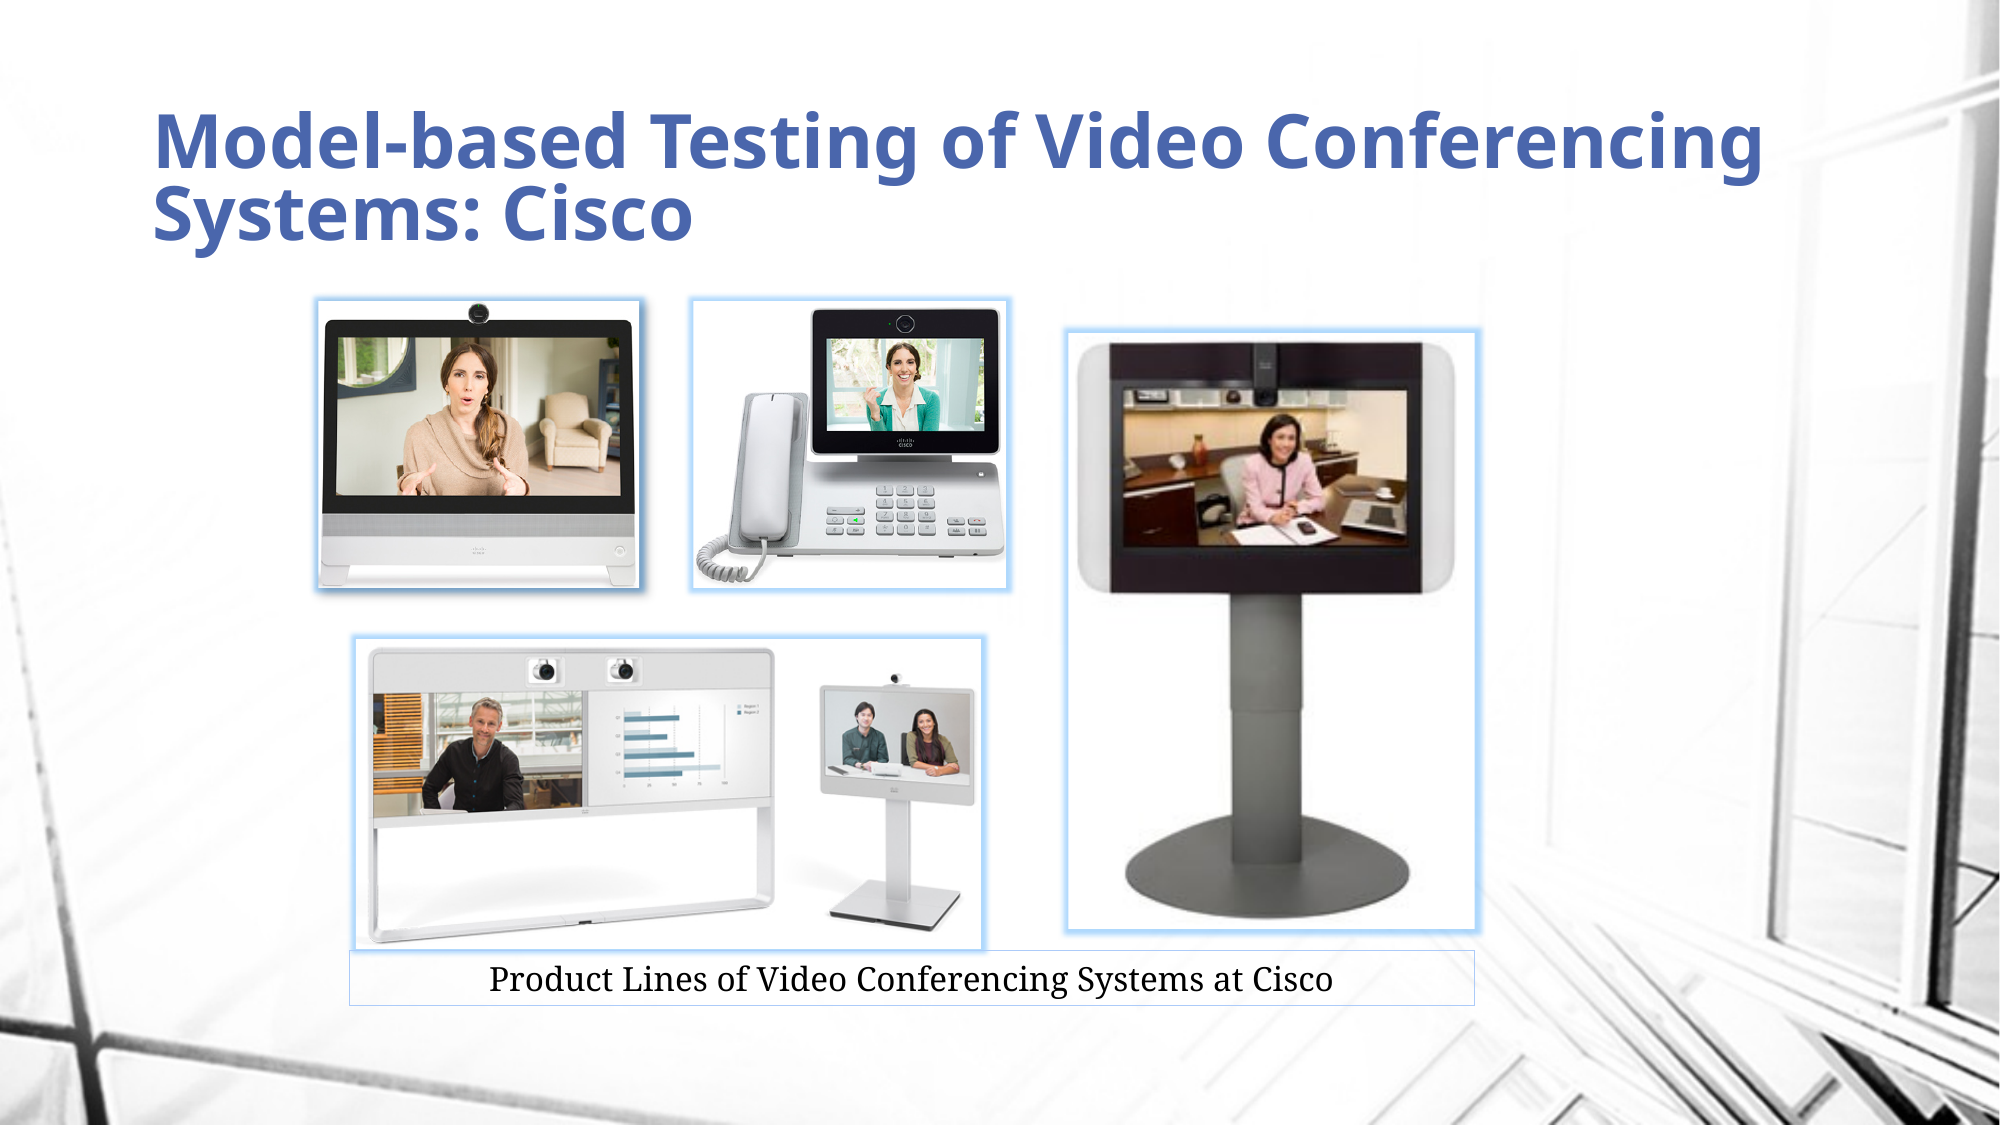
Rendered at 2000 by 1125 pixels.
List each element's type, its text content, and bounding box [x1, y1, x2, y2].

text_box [318, 301, 640, 638]
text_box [693, 301, 1006, 638]
text_box Product Lines of Video Conferencing Systems at Cisco [349, 950, 1475, 1006]
title Model-based Testing of Video Conferencing Systems: Cisco [137, 87, 1838, 263]
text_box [355, 639, 981, 1000]
picture [0, 0, 2000, 1125]
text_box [1068, 332, 1475, 977]
